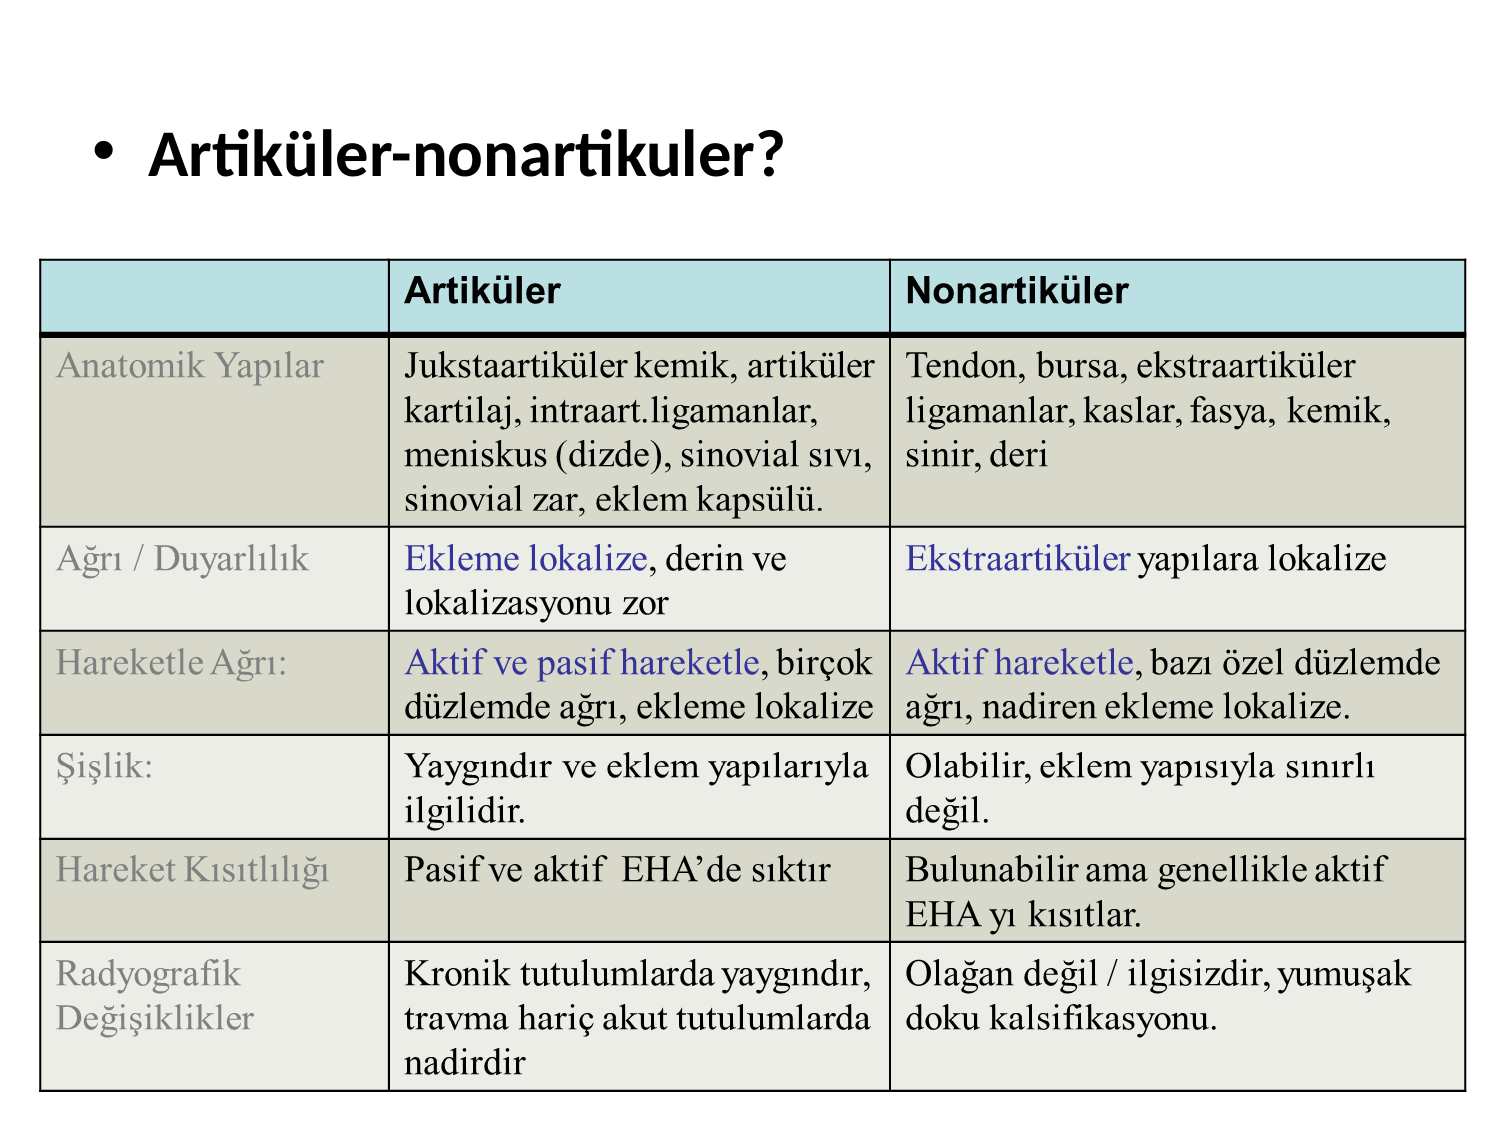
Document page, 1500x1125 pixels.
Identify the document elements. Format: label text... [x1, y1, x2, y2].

list Artiküler-nonartikuler? [77, 101, 1428, 225]
picture [31, 255, 1473, 1107]
